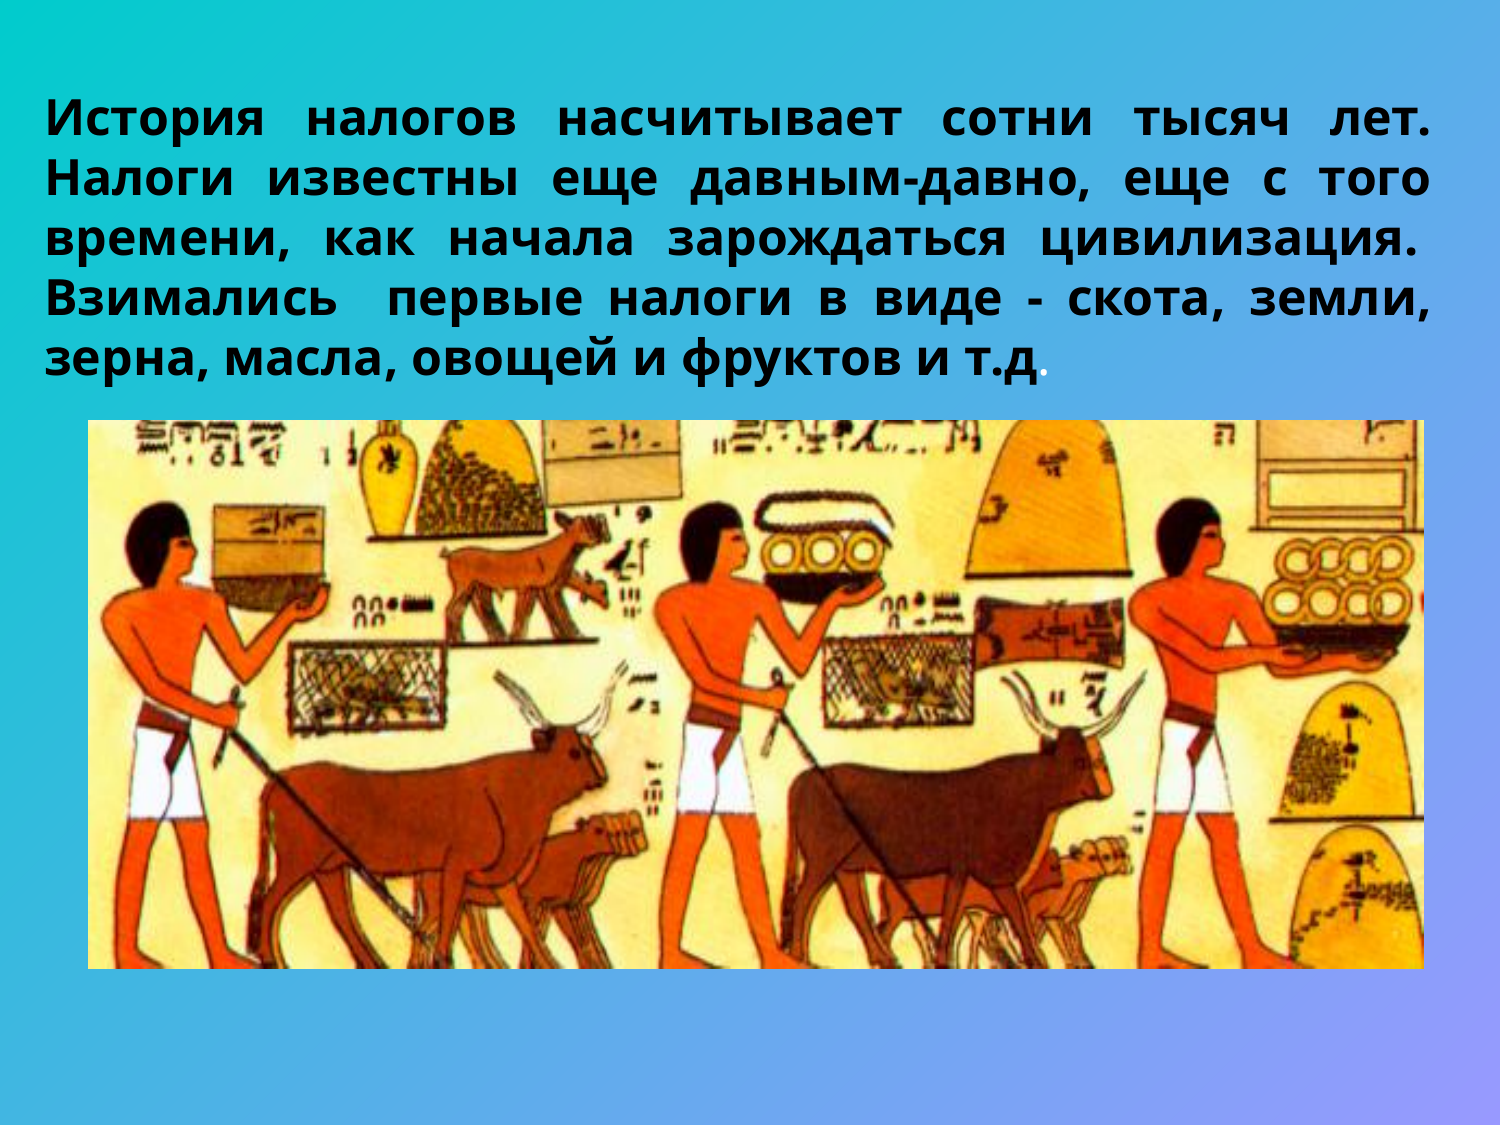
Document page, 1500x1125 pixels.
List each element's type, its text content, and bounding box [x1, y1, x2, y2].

picture [88, 420, 1424, 969]
text_box История налогов насчитывает сотни тысяч лет. Налоги известны еще давным-давно, еще с того времени, как начала зарождаться цивилизация. Взимались первые налоги в виде - скота, земли, зерна, масла, овощей и фруктов и т.д. [29, 78, 1447, 438]
